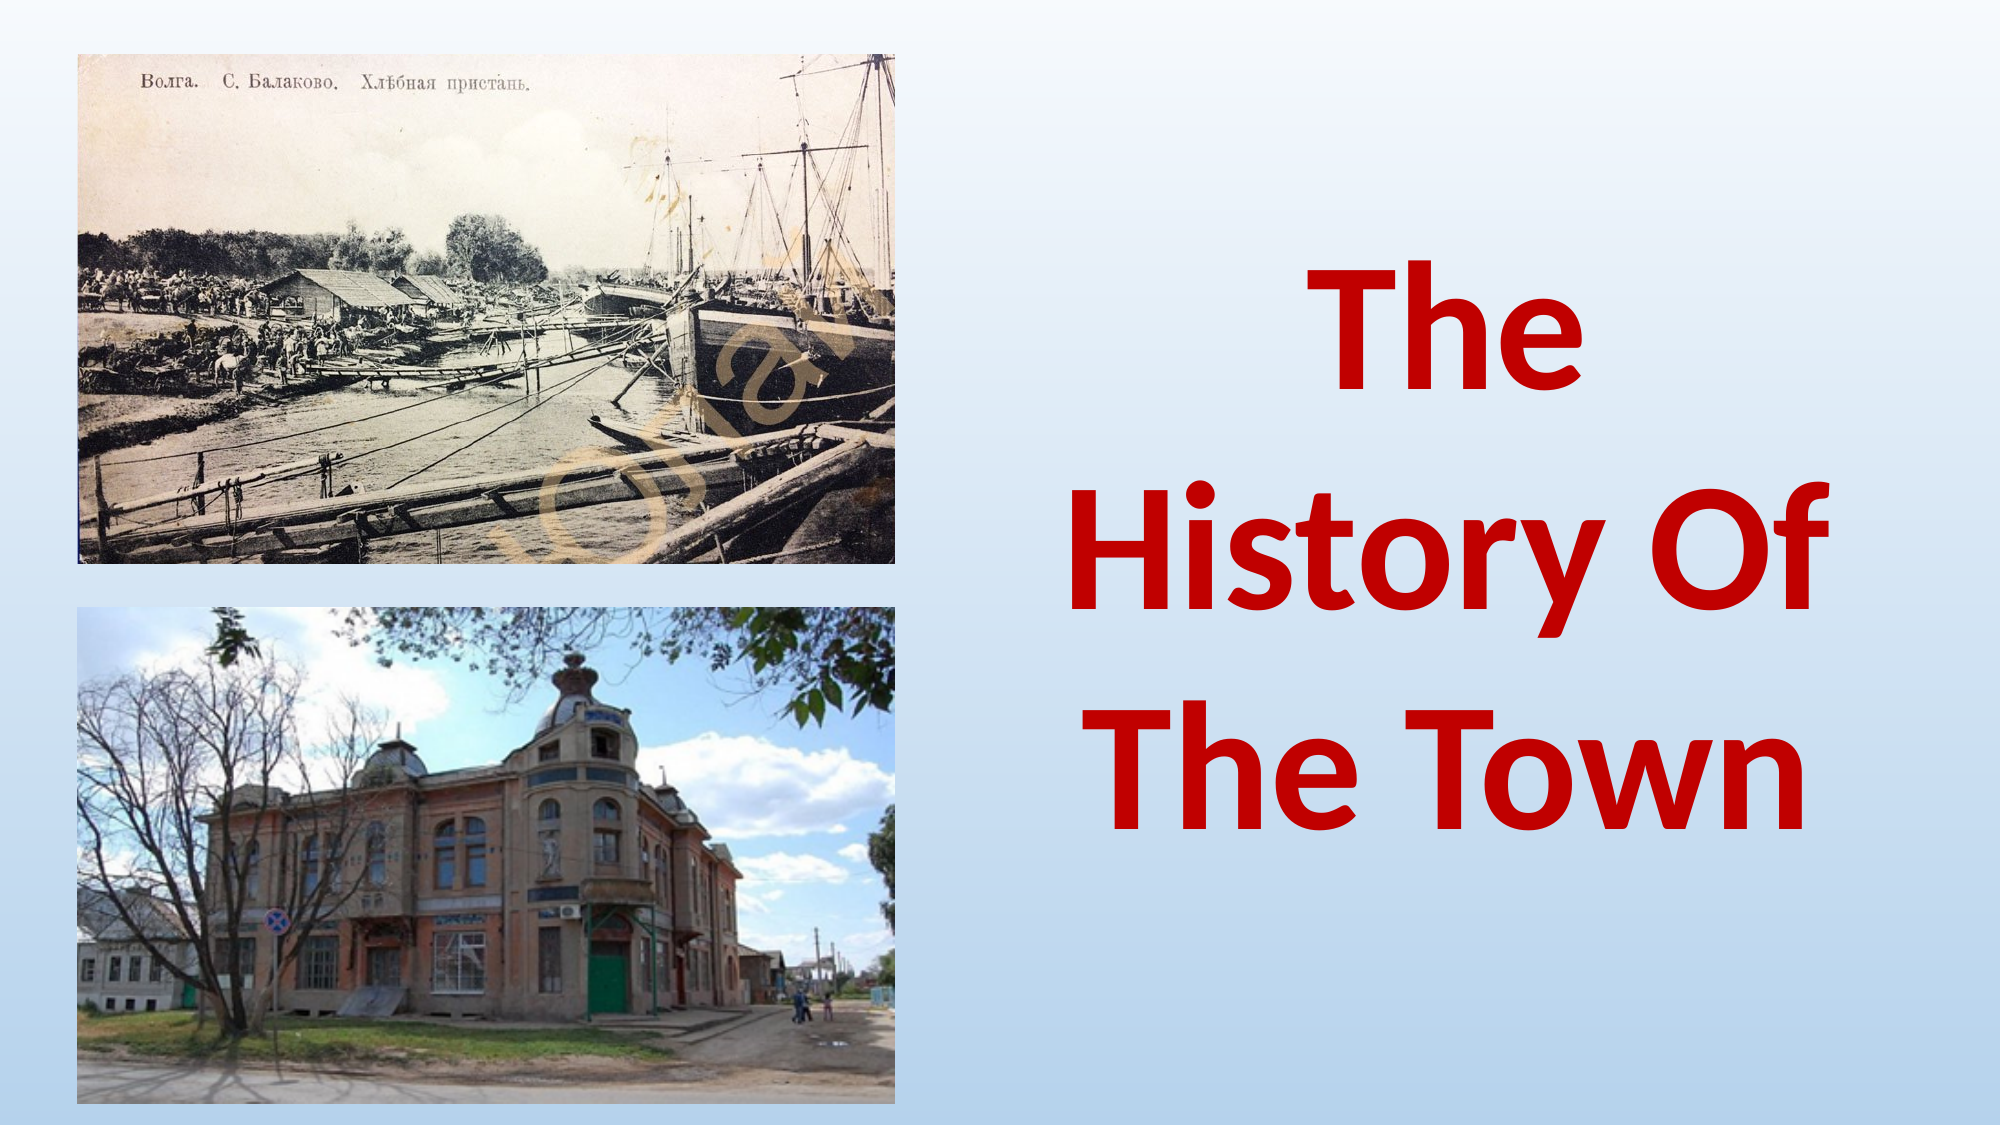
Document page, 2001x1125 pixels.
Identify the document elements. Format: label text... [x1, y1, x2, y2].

picture [77, 53, 895, 564]
picture [77, 607, 895, 1104]
text_box The History Of The Town [1013, 199, 1881, 874]
